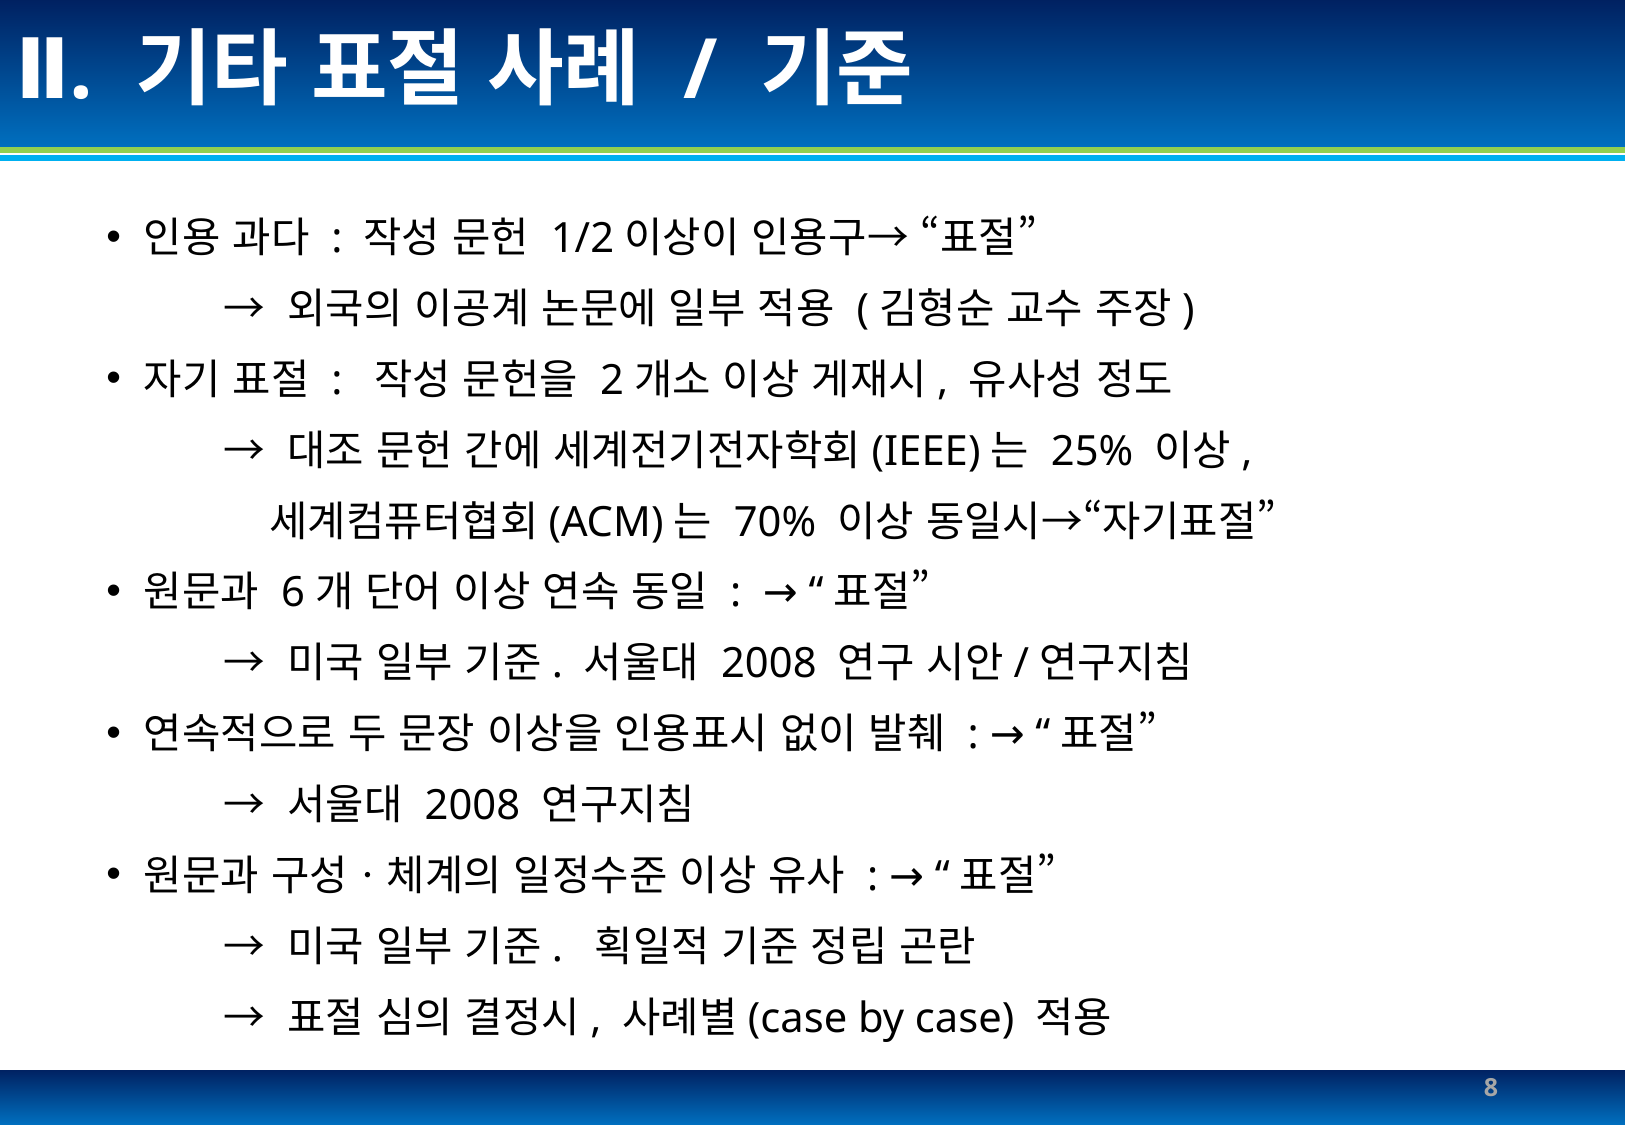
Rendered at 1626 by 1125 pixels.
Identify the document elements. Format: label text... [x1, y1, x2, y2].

slide_number 8 [1147, 1058, 1514, 1119]
text_box 인용 과다 : 작성 문헌 1/2이상이 인용구→ “표절” → 외국의 이공계 논문에 일부 적용 (김형순 교수 주장) 자기 표절 : 작성 문헌을 2개소 이상 게재시, 유사성 정도 → 대조 문헌 간에 세계전기전자학회(IEEE)는 25% 이상, 세계컴퓨터협회(ACM)는 70% 이상 동일시→“자기표절” 원문과 6개 단어 이상 연속 동일 : → “표절” → 미국 일부 기준. 서울대 2008 연구 시안/연구지침 연속적으로 두 문장 이상을 인용표시 없이 발췌 : → “표절” → 서울대 2008 연구지침 원문과 구성ㆍ체계의 일정수준 이상 유사 : → “표절” → 미국 일부 기준. 획일적 기준 정립 곤란 → 표절 심의 결정시, 사례별(case by case) 적용 [91, 203, 1442, 1042]
footer Silla university [538, 1067, 1087, 1125]
text_box [0, 1069, 538, 1125]
title Ⅱ. 기타 표절 사례 / 기준 [0, 4, 1610, 140]
text_box [0, 0, 1625, 147]
text_box [1087, 1069, 1625, 1125]
